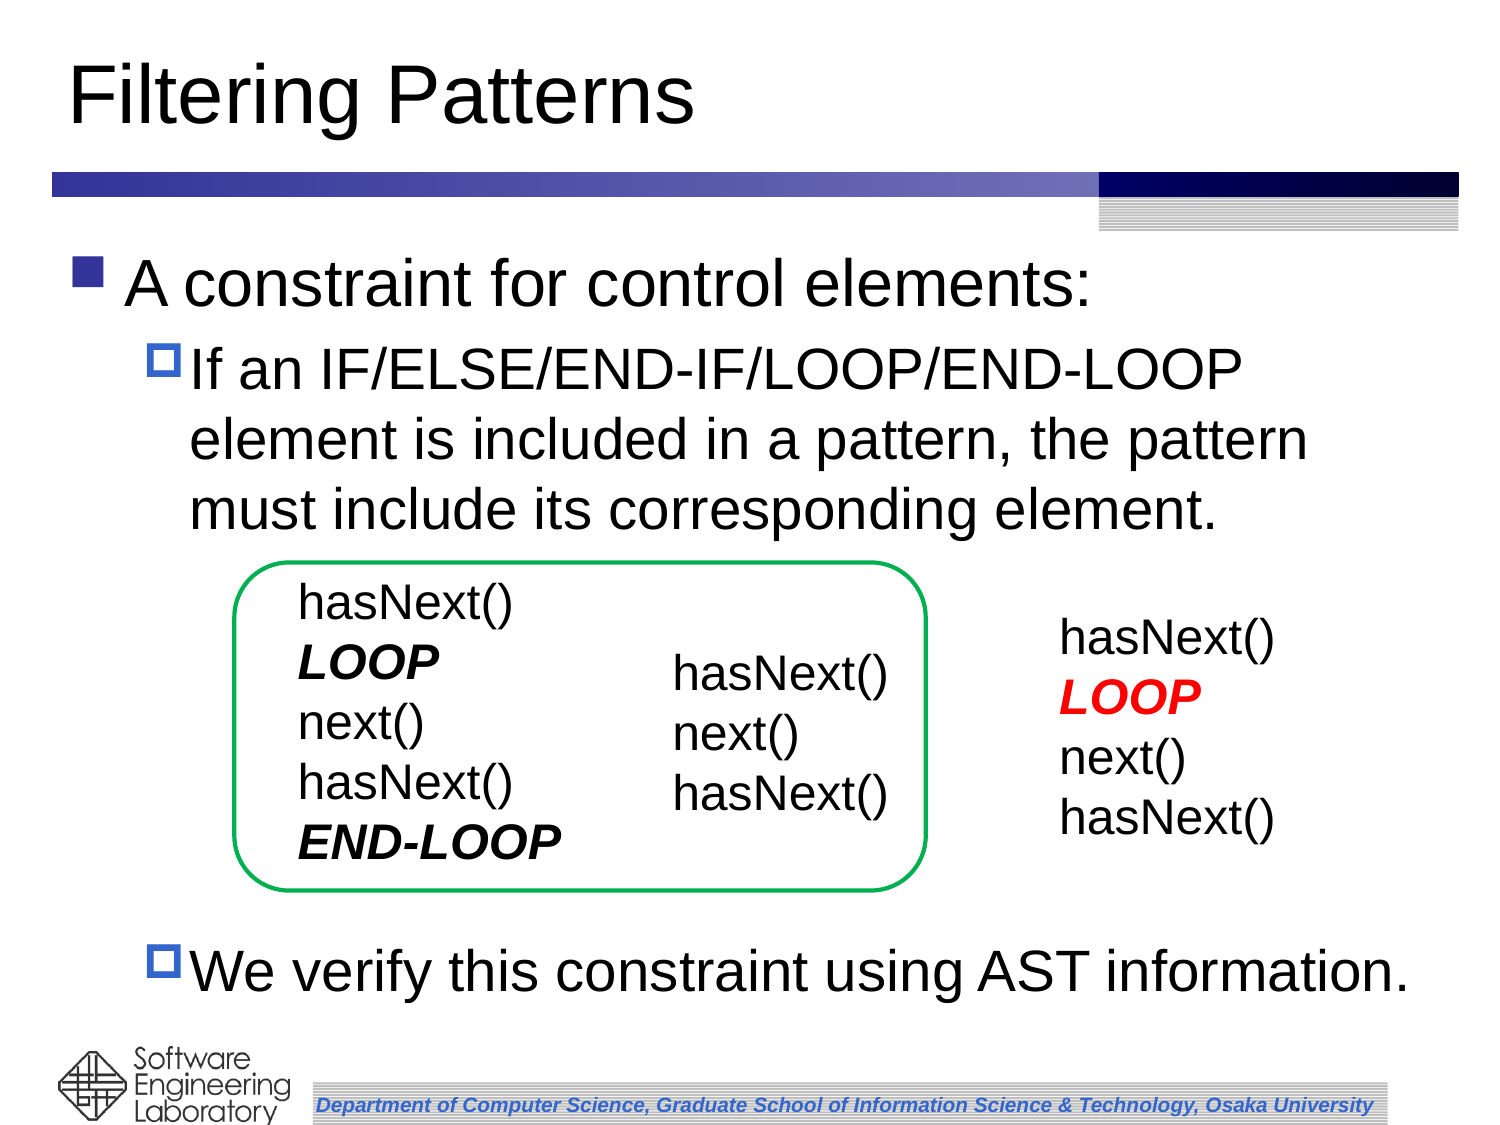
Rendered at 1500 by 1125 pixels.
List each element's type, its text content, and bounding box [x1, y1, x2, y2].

text_box hasNext() LOOP next() hasNext() [1044, 597, 1291, 853]
text_box [232, 560, 928, 893]
list A constraint for control elements: If an IF/ELSE/END-IF/LOOP/END-LOOP element is included in a pattern, the pattern must include its corresponding element. We verify this constraint using AST information. [52, 231, 1460, 1024]
title Filtering Patterns [51, 18, 1459, 162]
picture [58, 1046, 290, 1125]
